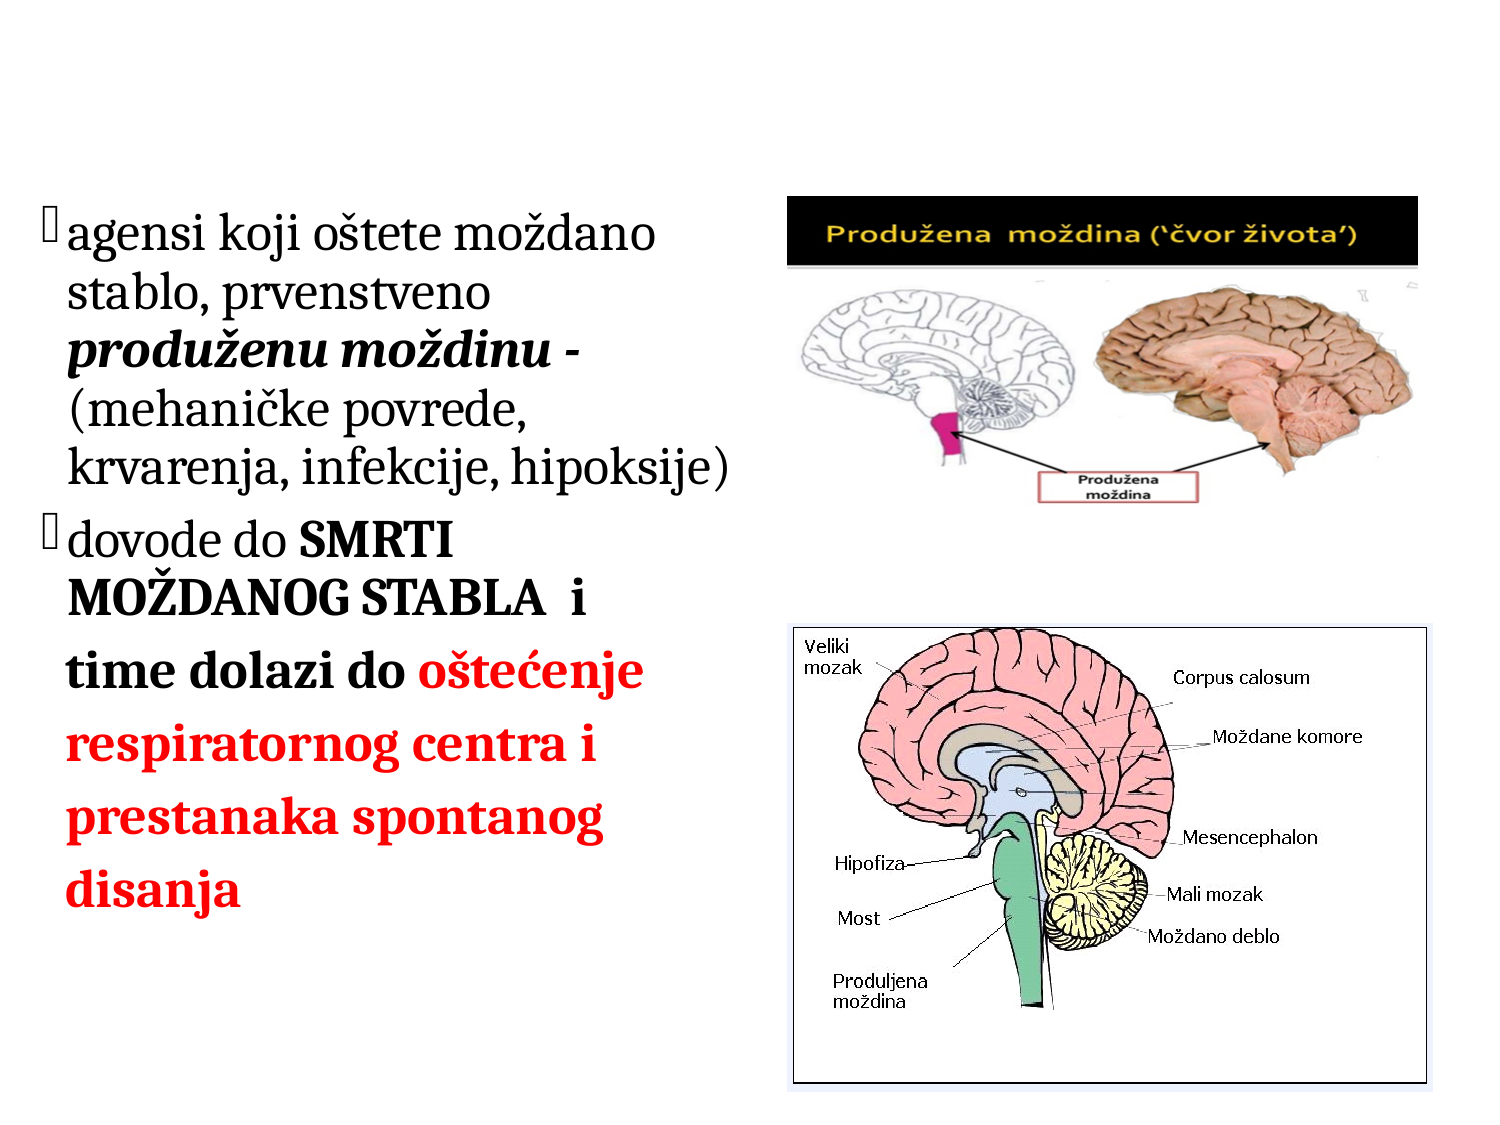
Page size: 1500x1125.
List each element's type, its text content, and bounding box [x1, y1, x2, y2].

list agensi koji oštete moždano stablo, prvenstveno produženu moždinu - (mehaničke povrede, krvarenja, infekcije, hipoksije) dovode do SMRTI MOŽDANOG STABLA i time dolazi do oštećenje respiratornog centra i prestanaka spontanog disanja [26, 196, 750, 977]
picture [787, 623, 1433, 1092]
picture [787, 196, 1418, 528]
